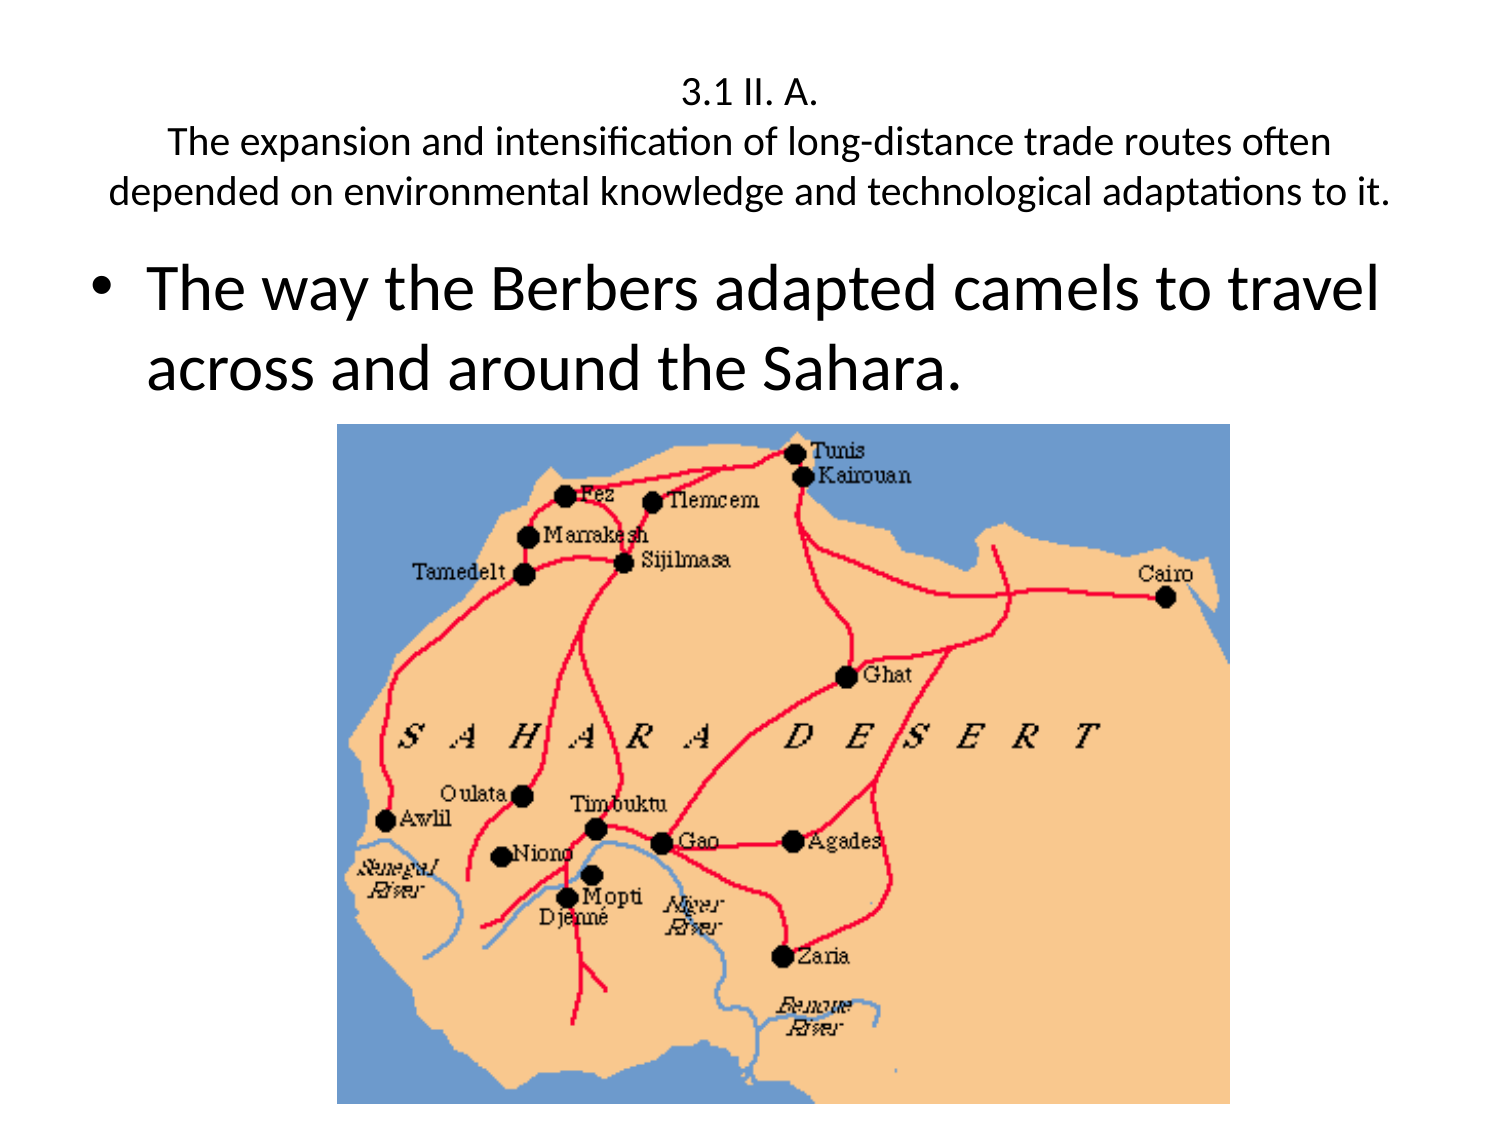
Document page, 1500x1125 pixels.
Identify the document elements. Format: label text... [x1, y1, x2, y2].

picture [337, 424, 1230, 1105]
list The way the Berbers adapted camels to travel across and around the Sahara. [75, 236, 1425, 424]
title 3.1 II. A. The expansion and intensification of long-distance trade routes often depended on environmental knowledge and technological adaptations to it. [75, 45, 1425, 233]
